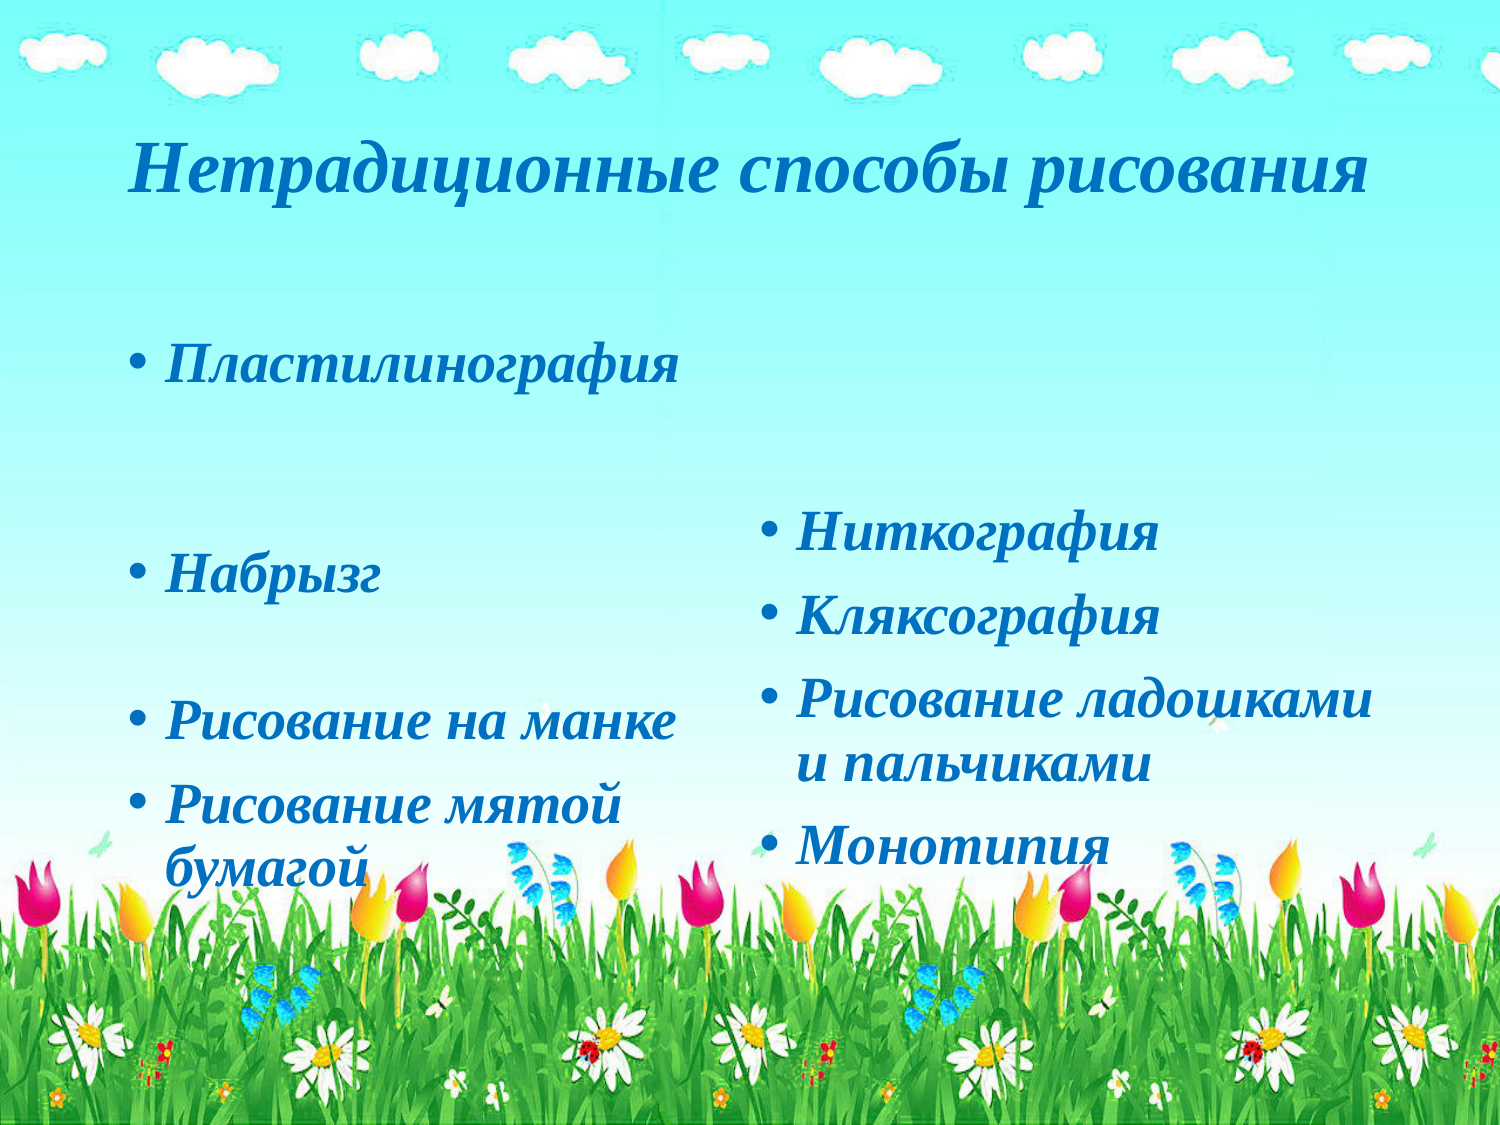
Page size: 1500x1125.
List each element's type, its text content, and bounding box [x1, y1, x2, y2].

list Пластилинография Набрызг Рисование на манке Рисование мятой бумагой Ниткография Кляксография Рисование ладошками и пальчиками Монотипия [112, 324, 1407, 926]
title Нетрадиционные способы рисования [102, 59, 1398, 278]
picture [0, 0, 1500, 1125]
